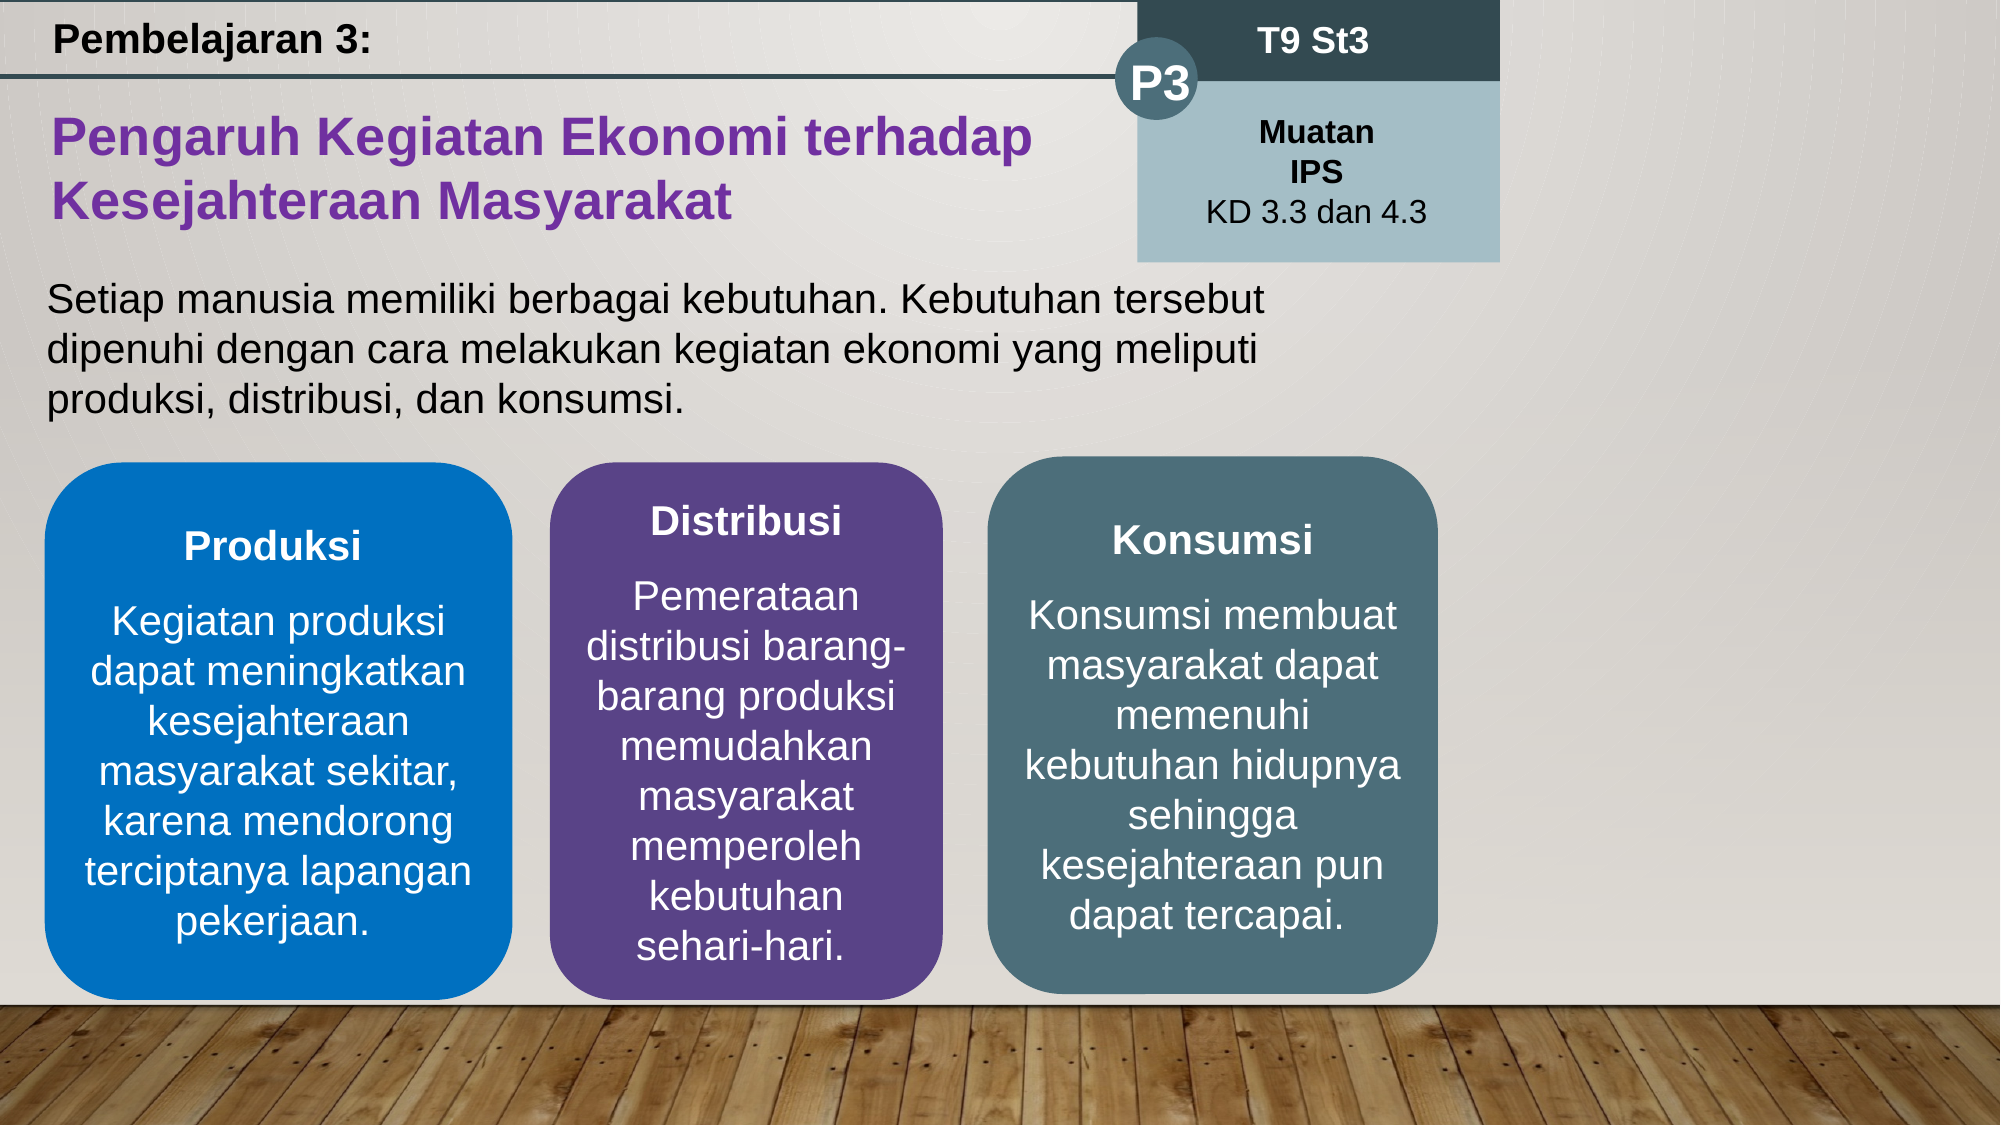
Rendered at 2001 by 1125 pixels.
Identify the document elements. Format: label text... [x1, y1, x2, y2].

picture [0, 1005, 2000, 1125]
text_box Konsumsi Konsumsi membuat masyarakat dapat memenuhi kebutuhan hidupnya sehingga kesejahteraan pun dapat tercapai. [986, 455, 1440, 996]
text_box Setiap manusia memiliki berbagai kebutuhan. Kebutuhan tersebut dipenuhi dengan cara melakukan kegiatan ekonomi yang meliputi produksi, distribusi, dan konsumsi. [31, 264, 1338, 430]
text_box Distribusi Pemerataan distribusi barang-barang produksi memudahkan masyarakat memperoleh kebutuhan sehari-hari. [548, 461, 945, 1002]
text_box Produksi Kegiatan produksi dapat meningkatkan kesejahteraan masyarakat sekitar, karena mendorong terciptanya lapangan pekerjaan. [43, 461, 514, 1002]
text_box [0, 0, 1501, 263]
